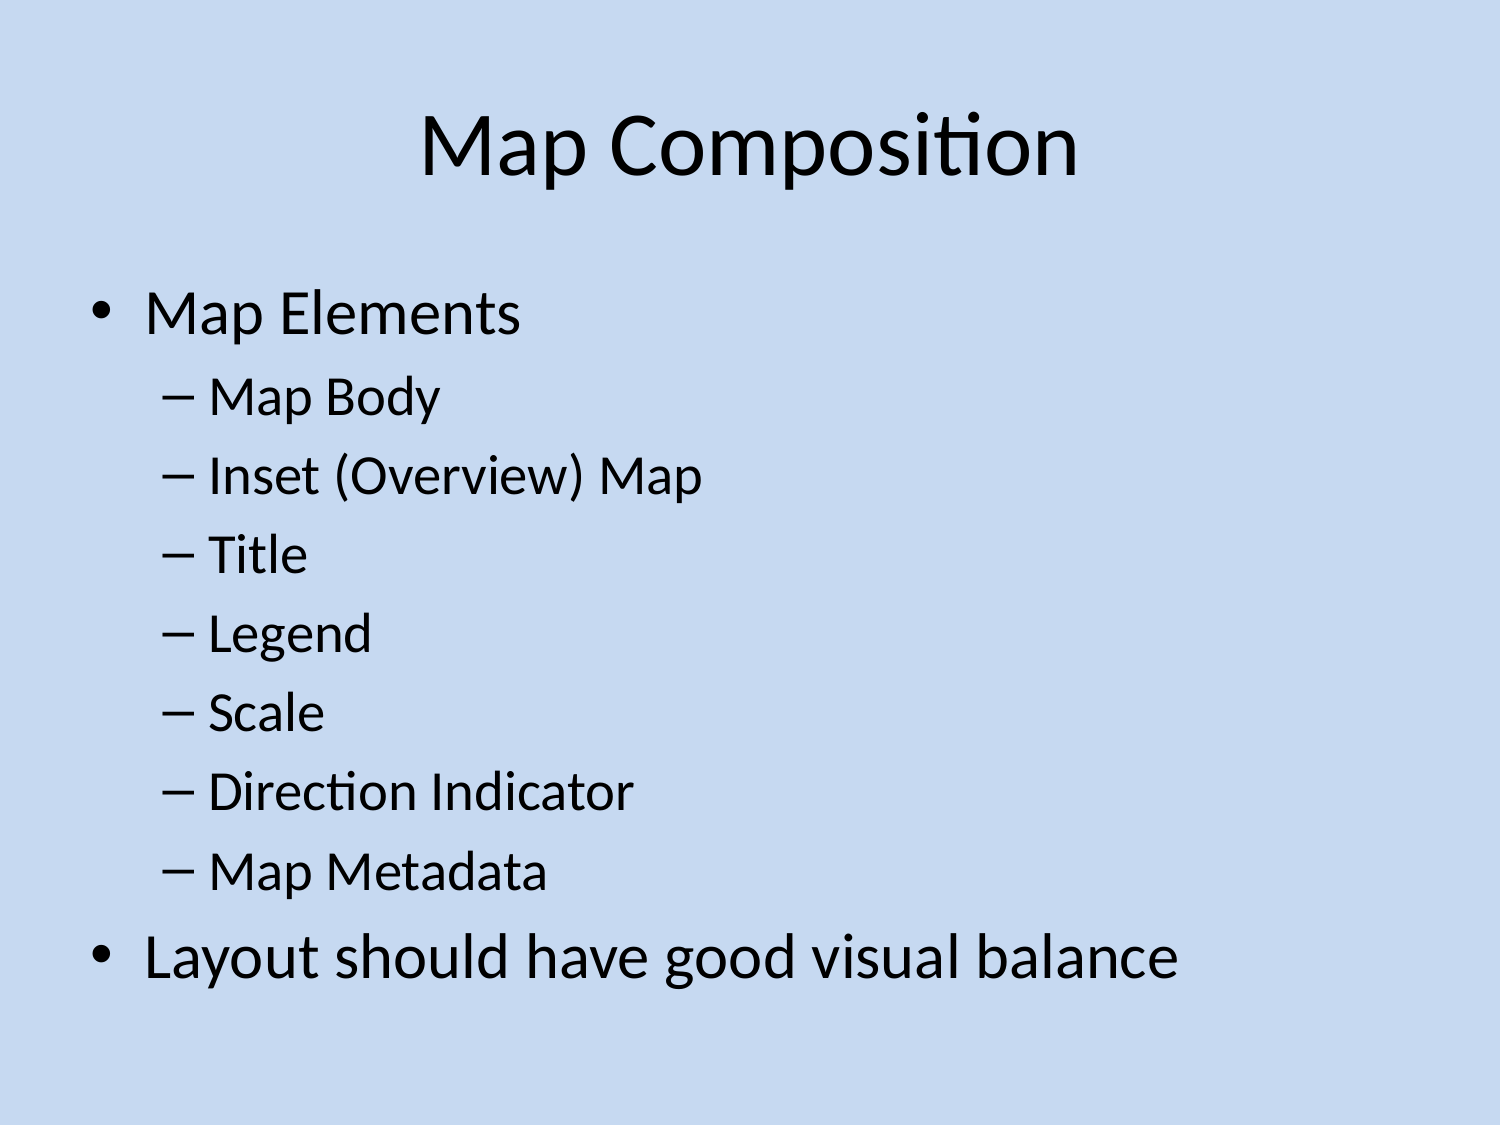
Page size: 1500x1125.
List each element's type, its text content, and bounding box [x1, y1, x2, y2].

title Map Composition [75, 45, 1425, 233]
list Map Elements Map Body Inset (Overview) Map Title Legend Scale Direction Indicator Map Metadata Layout should have good visual balance [75, 262, 1425, 1005]
